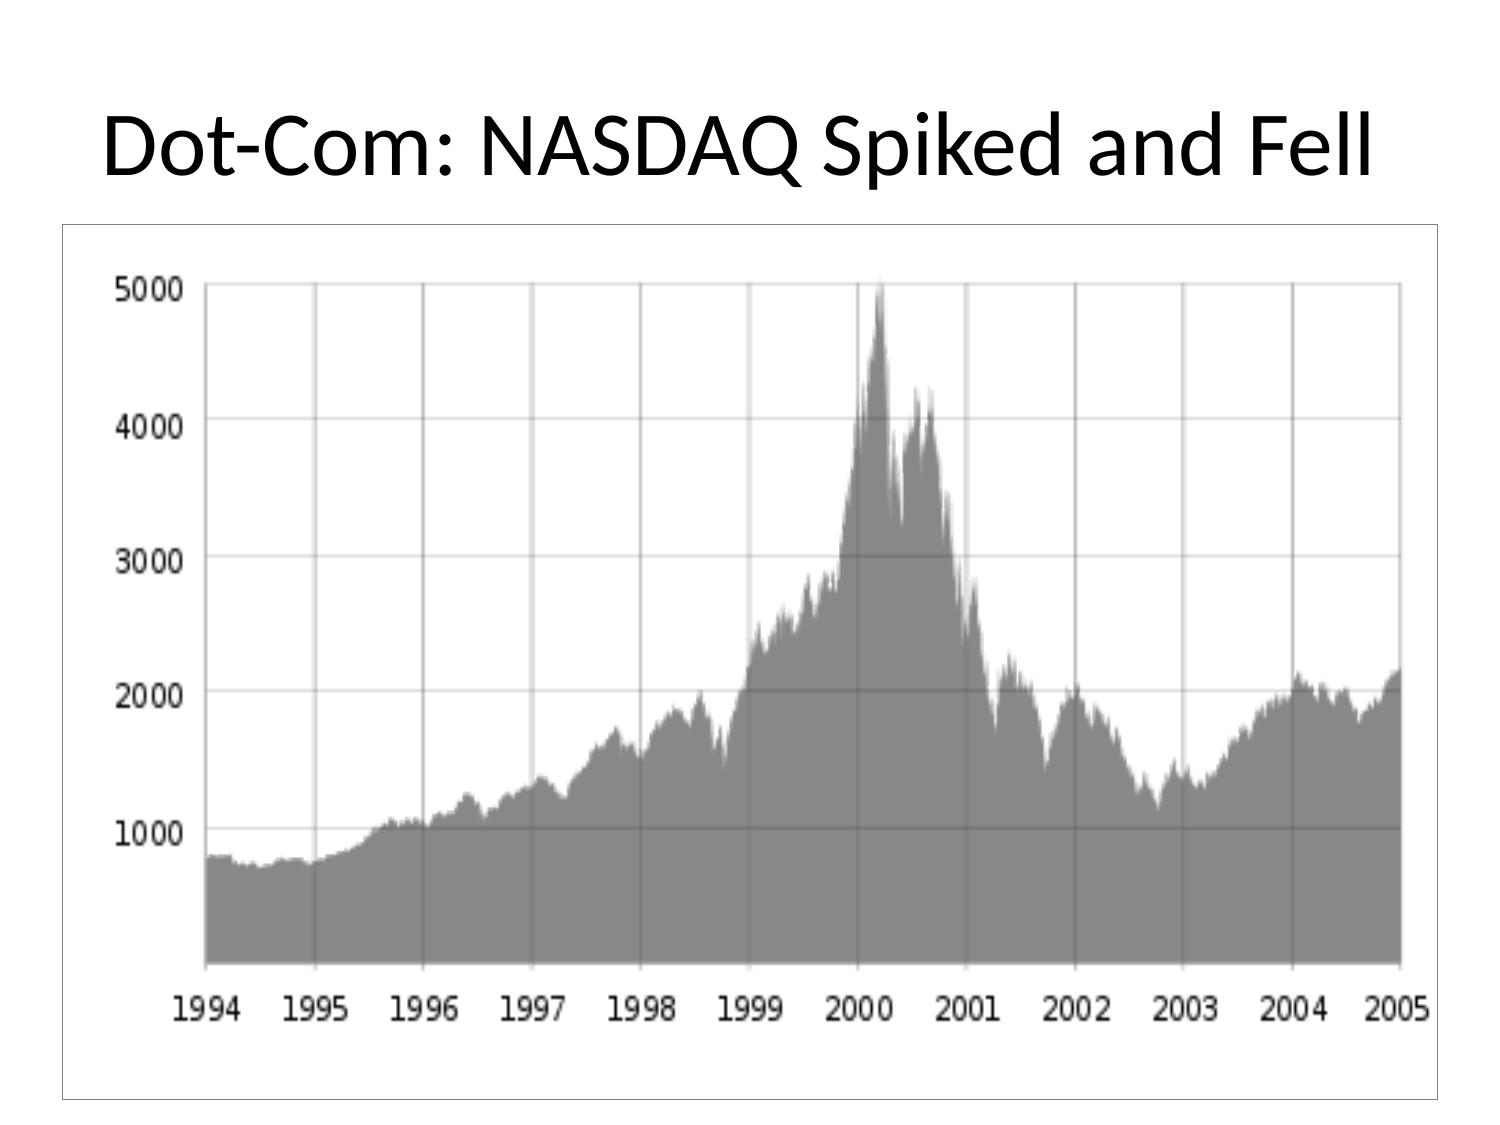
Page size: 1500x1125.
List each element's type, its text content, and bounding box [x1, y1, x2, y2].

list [62, 224, 1438, 1101]
title Dot-Com: NASDAQ Spiked and Fell [75, 45, 1425, 223]
